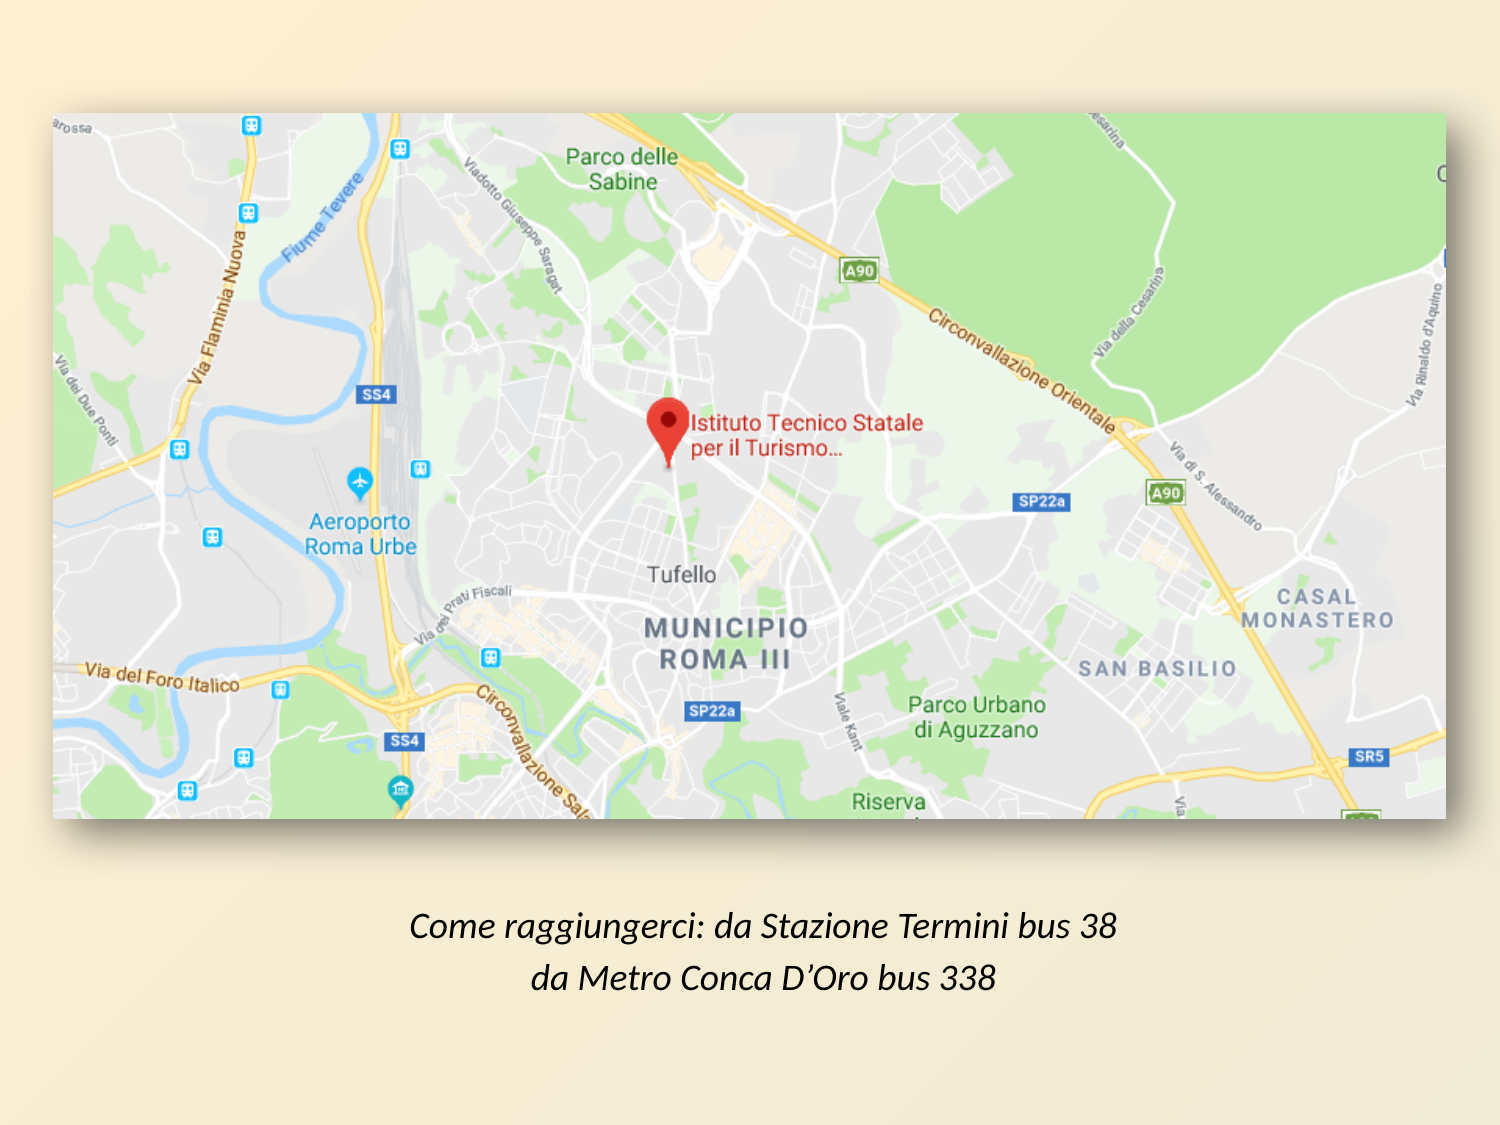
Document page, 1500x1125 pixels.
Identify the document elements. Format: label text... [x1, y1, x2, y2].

list Come raggiungerci: da Stazione Termini bus 38 da Metro Conca D’Oro bus 338 [88, 892, 1439, 1040]
picture [52, 113, 1446, 819]
